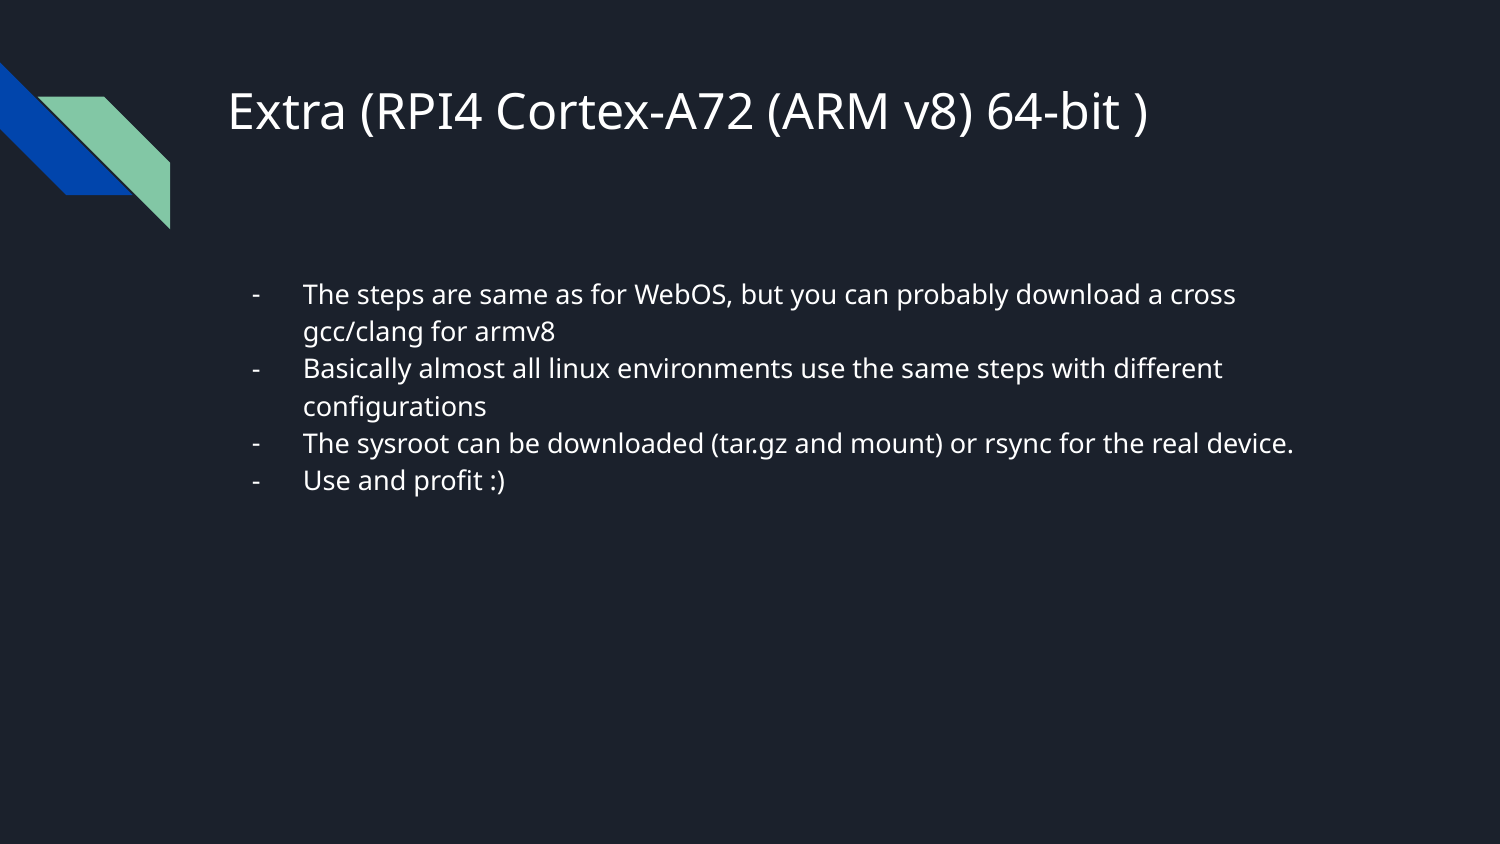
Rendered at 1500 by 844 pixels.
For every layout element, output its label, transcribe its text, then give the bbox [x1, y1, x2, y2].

list The steps are same as for WebOS, but you can probably download a cross gcc/clang for armv8 Basically almost all linux environments use the same steps with different configurations The sysroot can be downloaded (tar.gz and mount) or rsync for the real device. Use and profit :) [212, 257, 1368, 735]
title Extra (RPI4 Cortex-A72 (ARM v8) 64-bit ) [212, 64, 1368, 215]
